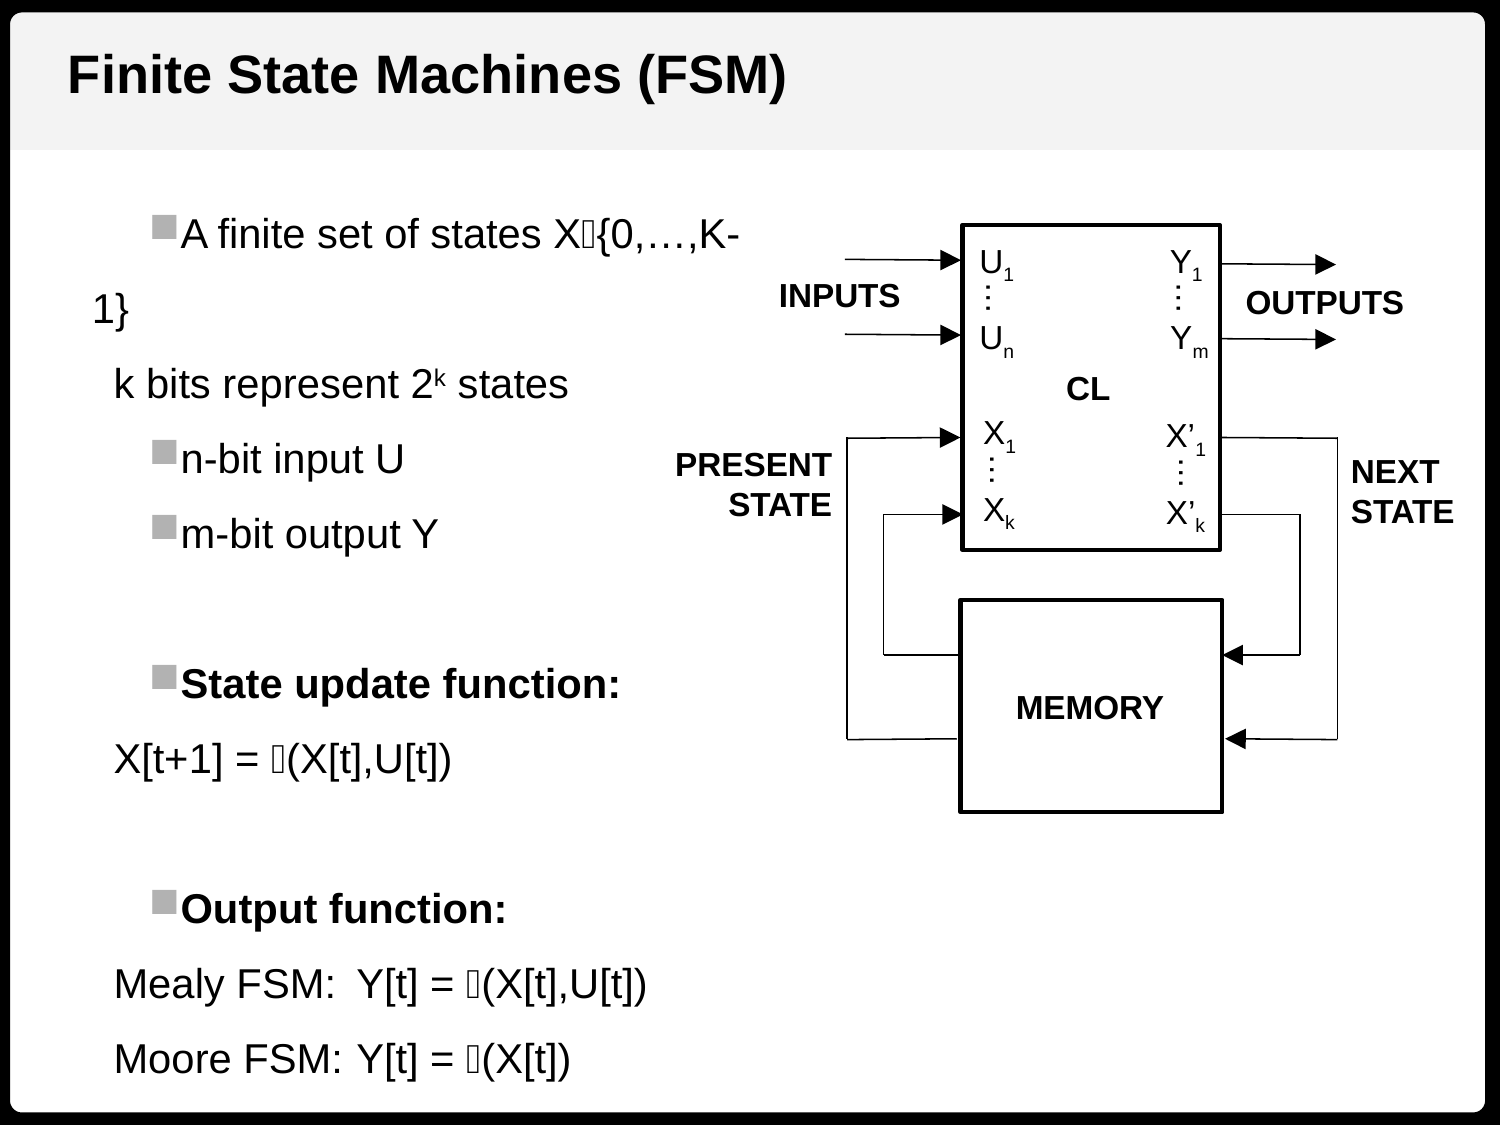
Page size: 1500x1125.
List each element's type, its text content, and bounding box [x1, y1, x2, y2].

text_box NEXT STATE [1341, 443, 1470, 538]
text_box PRESENT STATE [773, 435, 847, 531]
text_box MEMORY [1001, 679, 1180, 734]
text_box [960, 599, 1223, 813]
text_box [962, 224, 1220, 550]
text_box Finite State Machines (FSM) [53, 32, 804, 112]
text_box OUTPUTS [1230, 274, 1420, 329]
text_box Ym [1220, 309, 1224, 337]
text_box INPUTS [773, 266, 916, 322]
text_box Ym [1220, 347, 1224, 370]
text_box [846, 437, 964, 740]
text_box A finite set of states X{0,…,K-1} k bits represent 2k states n-bit input U m-bit output Y State update function: X[t+1] = (X[t],U[t]) Output function: Mealy FSM: Y[t] = (X[t],U[t]) Moore FSM: Y[t] = (X[t]) [41, 174, 773, 1125]
